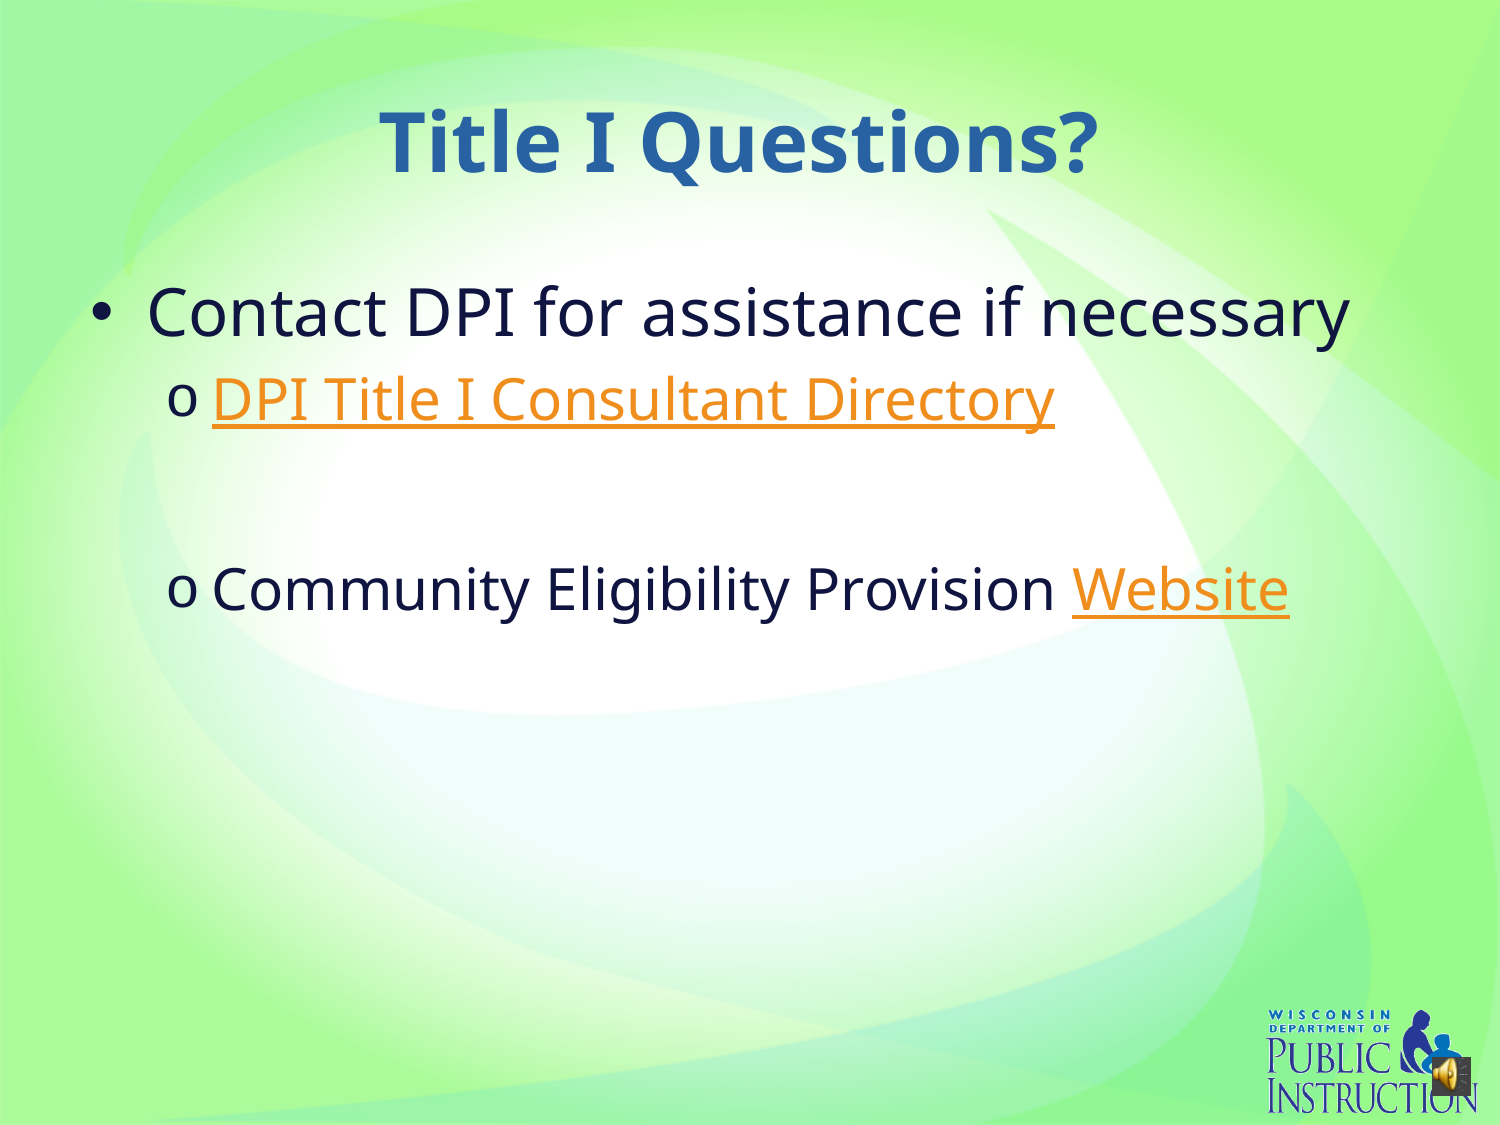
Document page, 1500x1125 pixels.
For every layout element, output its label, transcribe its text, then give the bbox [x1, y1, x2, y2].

picture [1266, 1010, 1478, 1113]
list Contact DPI for assistance if necessary DPI Title I Consultant Directory Community Eligibility Provision Website [74, 262, 1426, 938]
title Title I Questions? [74, 44, 1426, 233]
